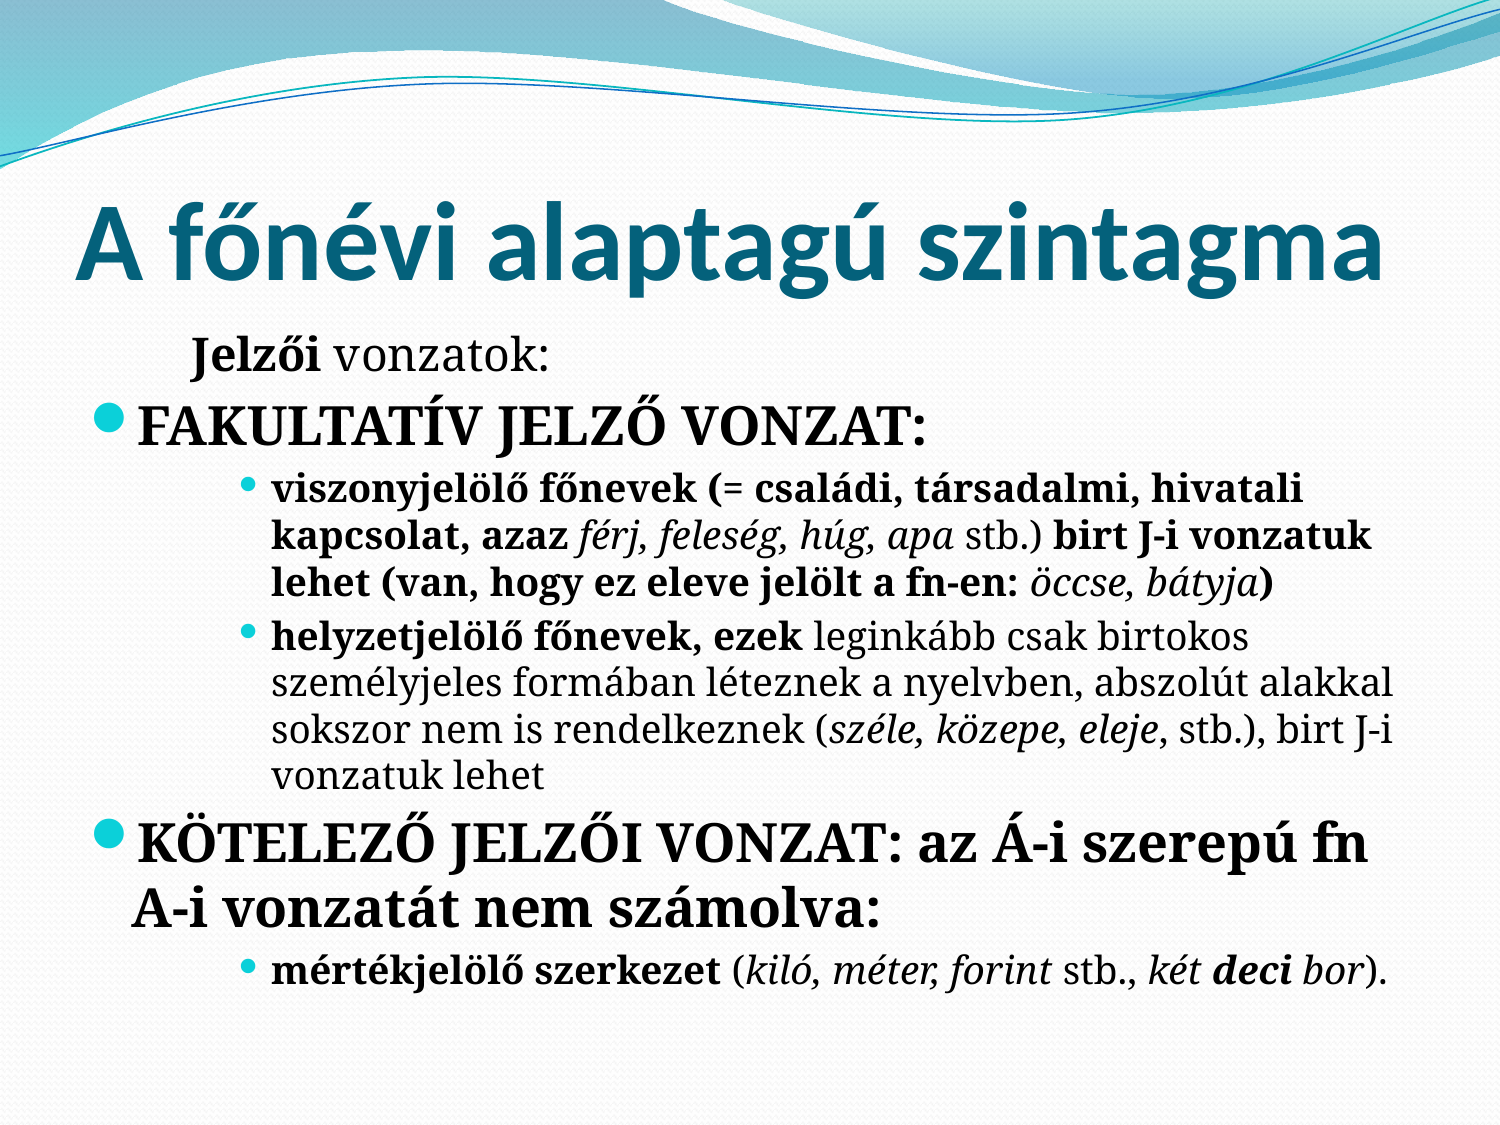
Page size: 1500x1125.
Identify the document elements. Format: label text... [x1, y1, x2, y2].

title A főnévi alaptagú szintagma [75, 115, 1425, 303]
list Jelzői vonzatok: FAKULTATÍV JELZŐ VONZAT: viszonyjelölő főnevek (= családi, társadalmi, hivatali kapcsolat, azaz férj, feleség, húg, apa stb.) birt J-i vonzatuk lehet (van, hogy ez eleve jelölt a fn-en: öccse, bátyja) helyzetjelölő főnevek, ezek leginkább csak birtokos személyjeles formában léteznek a nyelvben, abszolút alakkal sokszor nem is rendelkeznek (széle, közepe, eleje, stb.), birt J-i vonzatuk lehet KÖTELEZŐ JELZŐI VONZAT: az Á-i szerepú fn A-i vonzatát nem számolva: mértékjelölő szerkezet (kiló, méter, forint stb., két deci bor). [75, 317, 1425, 1038]
